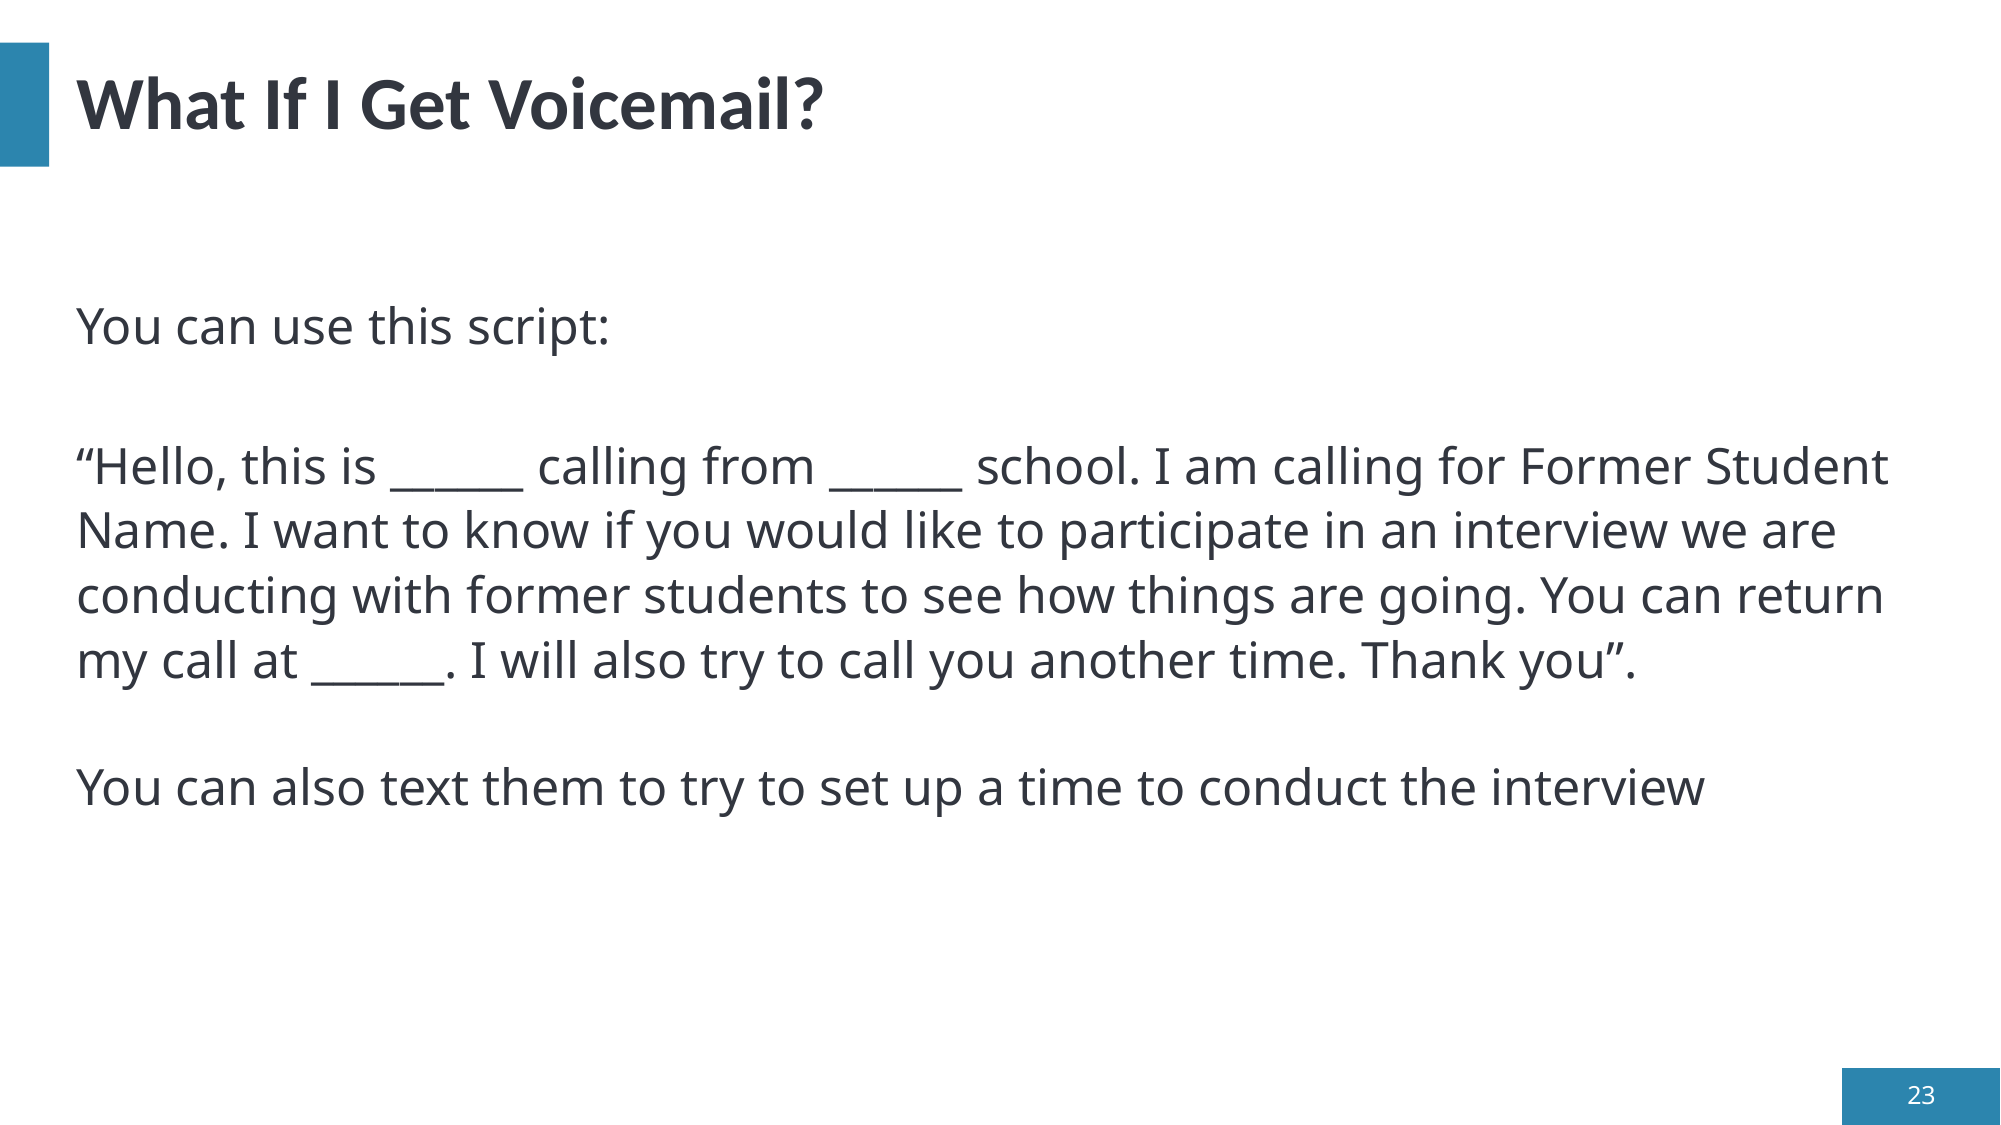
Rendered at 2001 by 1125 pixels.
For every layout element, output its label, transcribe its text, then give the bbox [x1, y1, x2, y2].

slide_number 23 [1889, 1079, 1951, 1114]
title What If I Get Voicemail? [60, 42, 1951, 168]
list You can use this script: “Hello, this is ______ calling from ______ school. I am calling for Former Student Name. I want to know if you would like to participate in an interview we are conducting with former students to see how things are going. You can return my call at ______. I will also try to call you another time. Thank you”. You can also text them to try to set up a time to conduct the interview [60, 282, 1931, 910]
